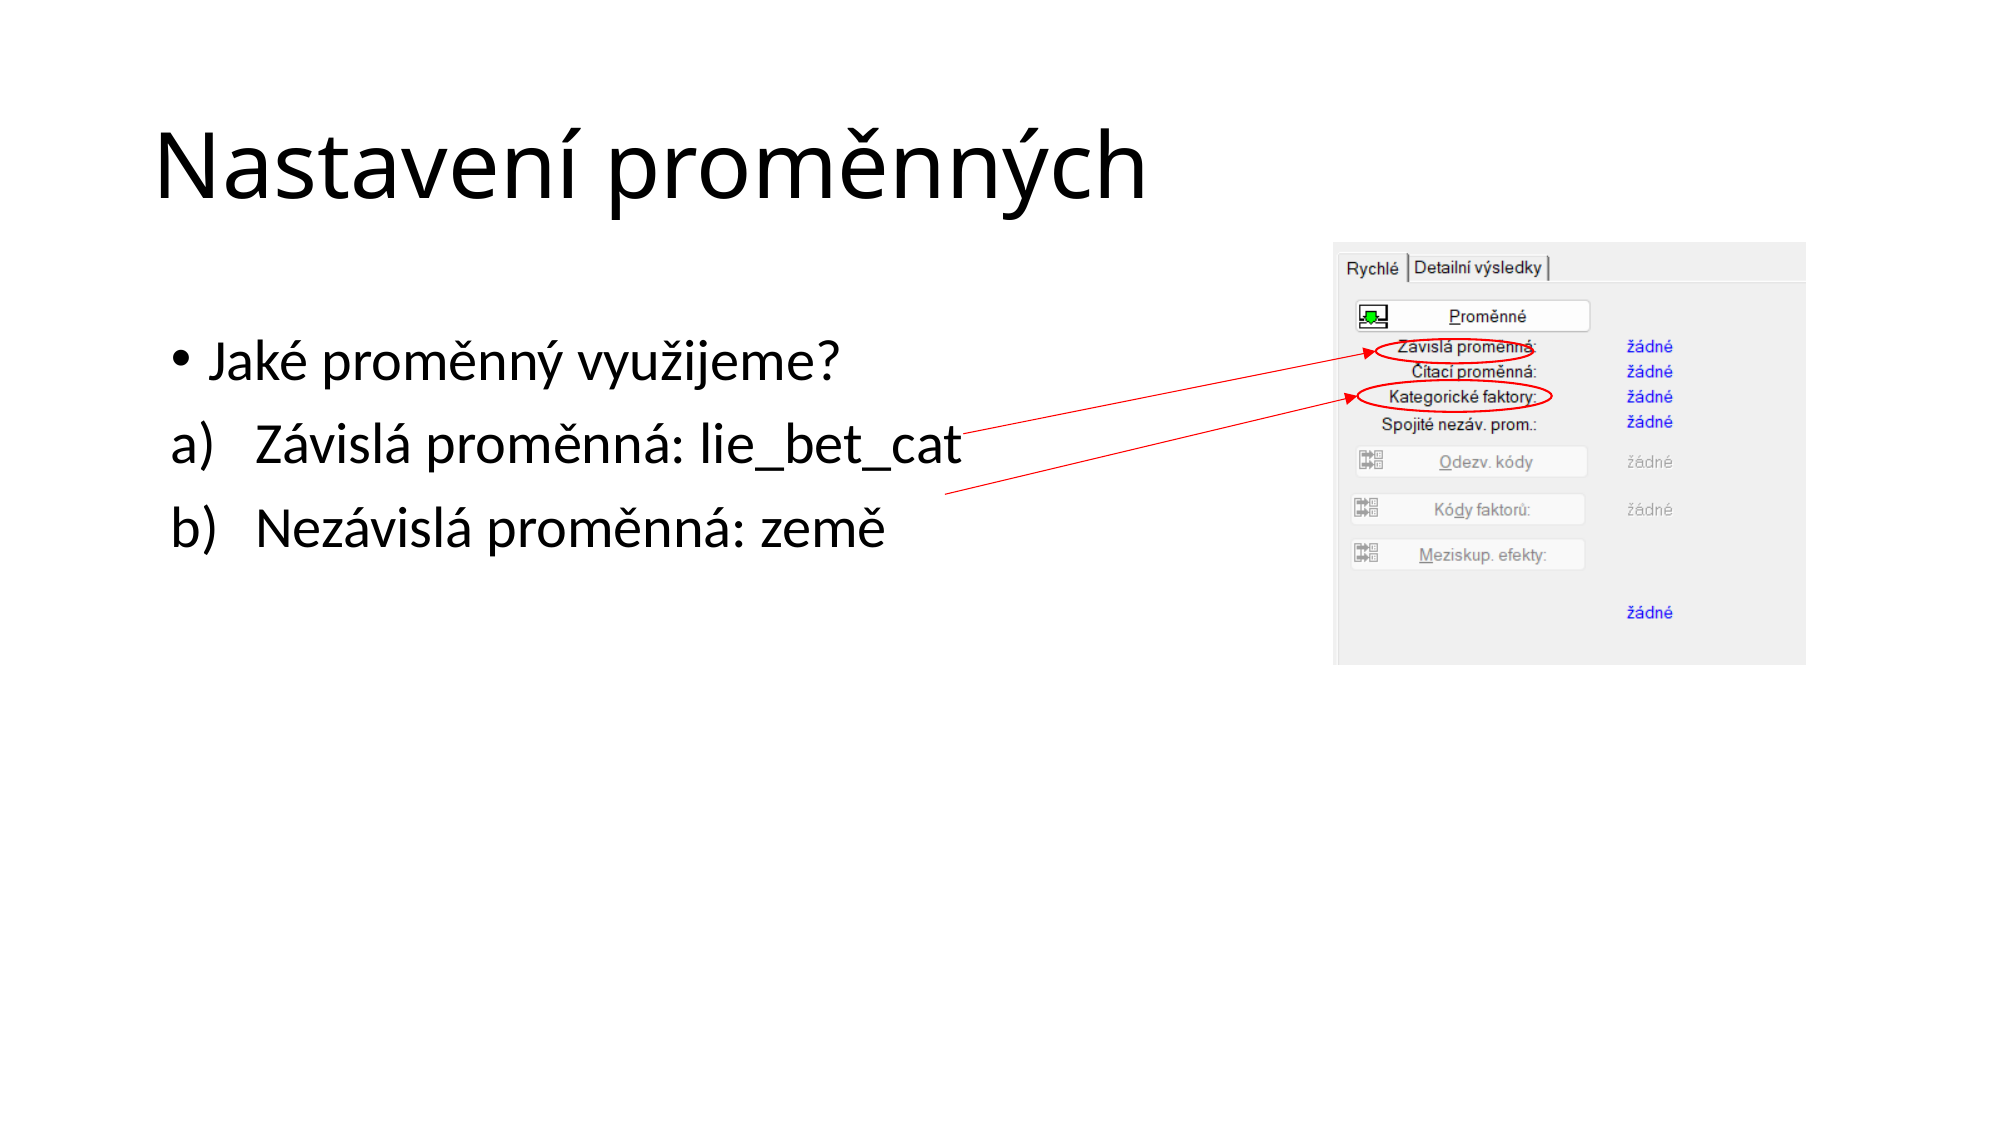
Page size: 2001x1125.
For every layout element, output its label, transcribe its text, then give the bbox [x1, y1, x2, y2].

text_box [963, 351, 1376, 434]
picture [1333, 242, 1806, 665]
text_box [944, 395, 1358, 495]
list Jaké proměnný využijeme? Závislá proměnná: lie_bet_cat Nezávislá proměnná: země [155, 322, 1881, 1037]
title Nastavení proměnných [137, 59, 1863, 278]
